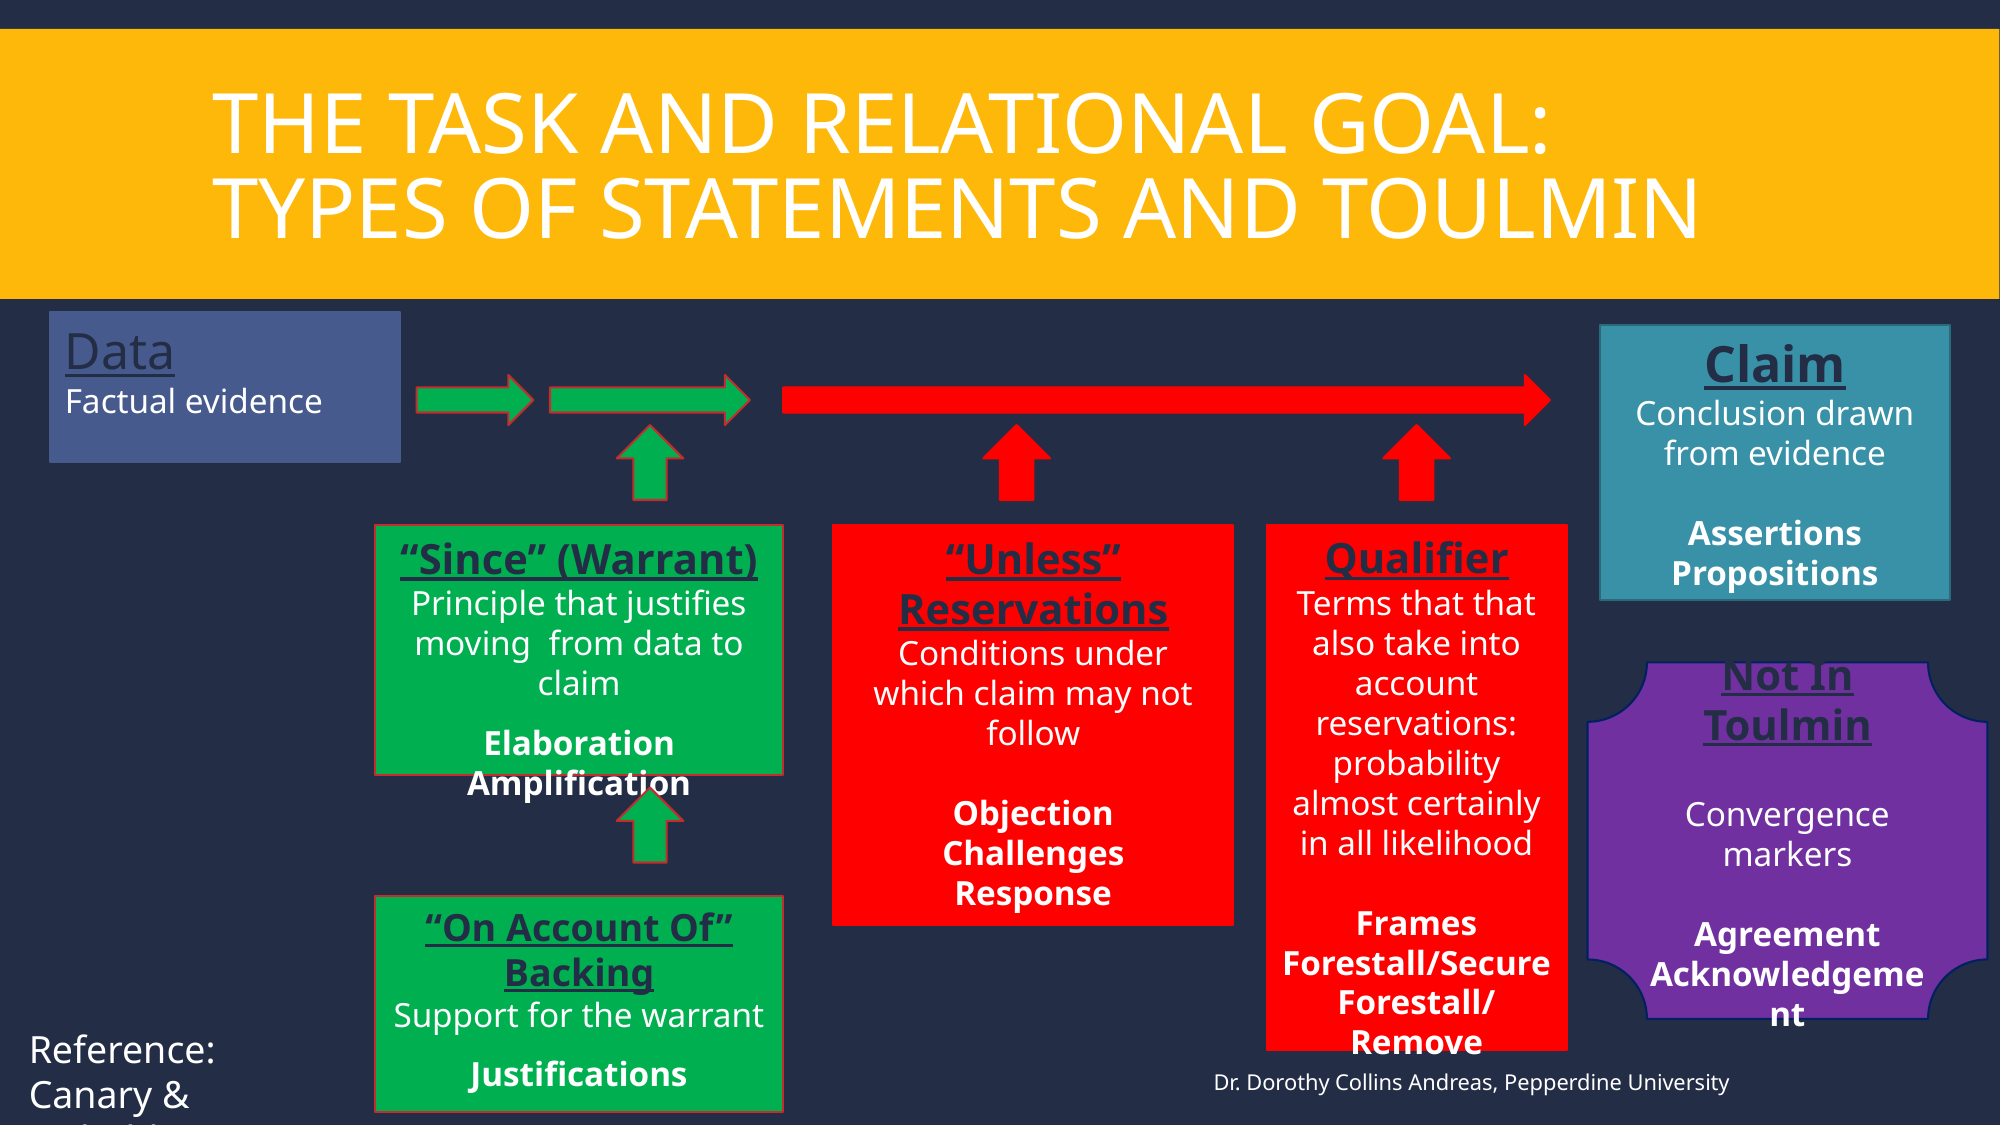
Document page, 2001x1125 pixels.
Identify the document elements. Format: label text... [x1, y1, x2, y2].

text_box [1382, 424, 1451, 502]
text_box [615, 786, 685, 864]
text_box Reference: Canary & Seibold, 2010 [13, 1018, 338, 1125]
text_box “On Account Of” Backing Support for the warrant Justifications [374, 895, 784, 1113]
text_box [615, 424, 685, 502]
text_box Data Factual evidence [49, 311, 401, 463]
text_box Claim Conclusion drawn from evidence Assertions Propositions [1599, 324, 1951, 601]
text_box [782, 374, 1551, 426]
text_box “Unless” Reservations Conditions under which claim may not follow Objection Challenges Response [832, 524, 1234, 926]
text_box [548, 374, 751, 426]
text_box Qualifier Terms that that also take into account reservations: probability almost certainly in all likelihood Frames Forestall/Secure Forestall/Remove [1266, 524, 1568, 1051]
text_box [982, 424, 1051, 502]
text_box “Since” (Warrant) Principle that justifies moving from data to claim Elaboration Amplification [374, 524, 784, 776]
text_box [415, 374, 535, 426]
text_box Not In Toulmin Convergence markers Agreement Acknowledgement [1586, 661, 1989, 1020]
footer Dr. Dorothy Collins Andreas, Pepperdine University [918, 1053, 1746, 1114]
title THE tASK and relational Goal: Types of statements AND Toulmin [197, 46, 1803, 295]
